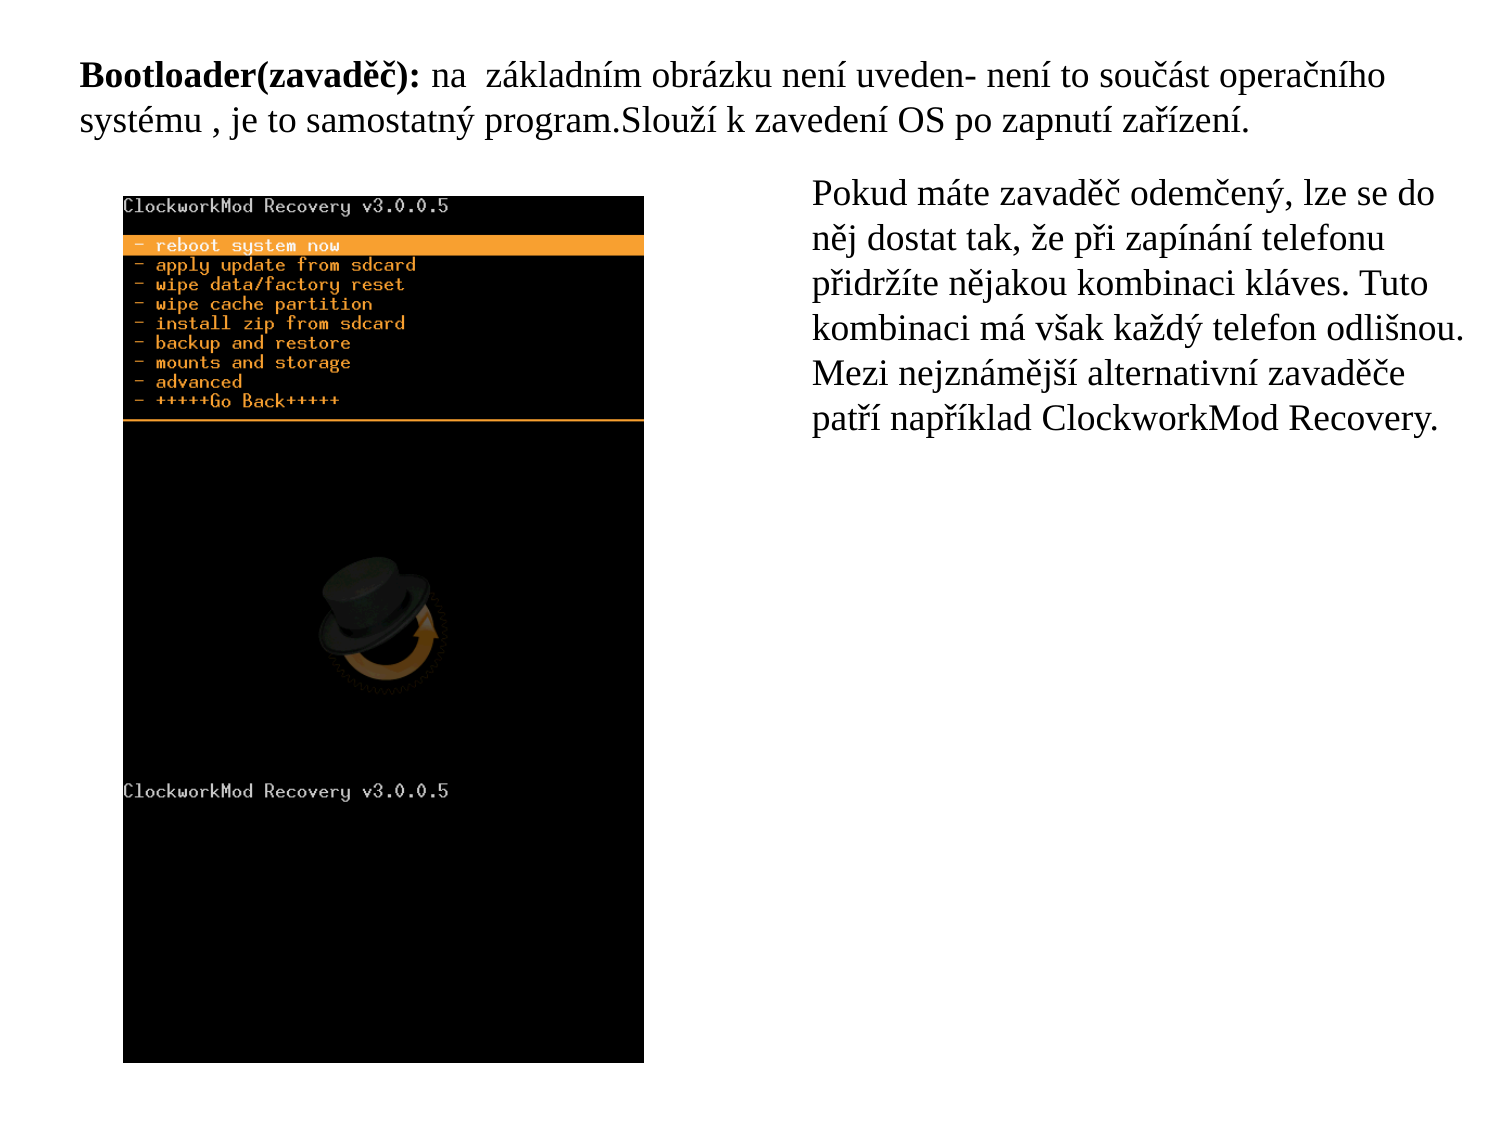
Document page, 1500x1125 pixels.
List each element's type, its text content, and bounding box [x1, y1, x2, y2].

picture [123, 195, 644, 1063]
text_box Bootloader(zavaděč): na základním obrázku není uveden- není to součást operačního systému , je to samostatný program.Slouží k zavedení OS po zapnutí zařízení. [64, 42, 1500, 148]
text_box Pokud máte zavaděč odemčený, lze se do něj dostat tak, že při zapínání telefonu přidržíte nějakou kombinaci kláves. Tuto kombinaci má však každý telefon odlišnou. Mezi nejznámější alternativní zavaděče patří například ClockworkMod Recovery. [797, 160, 1500, 446]
